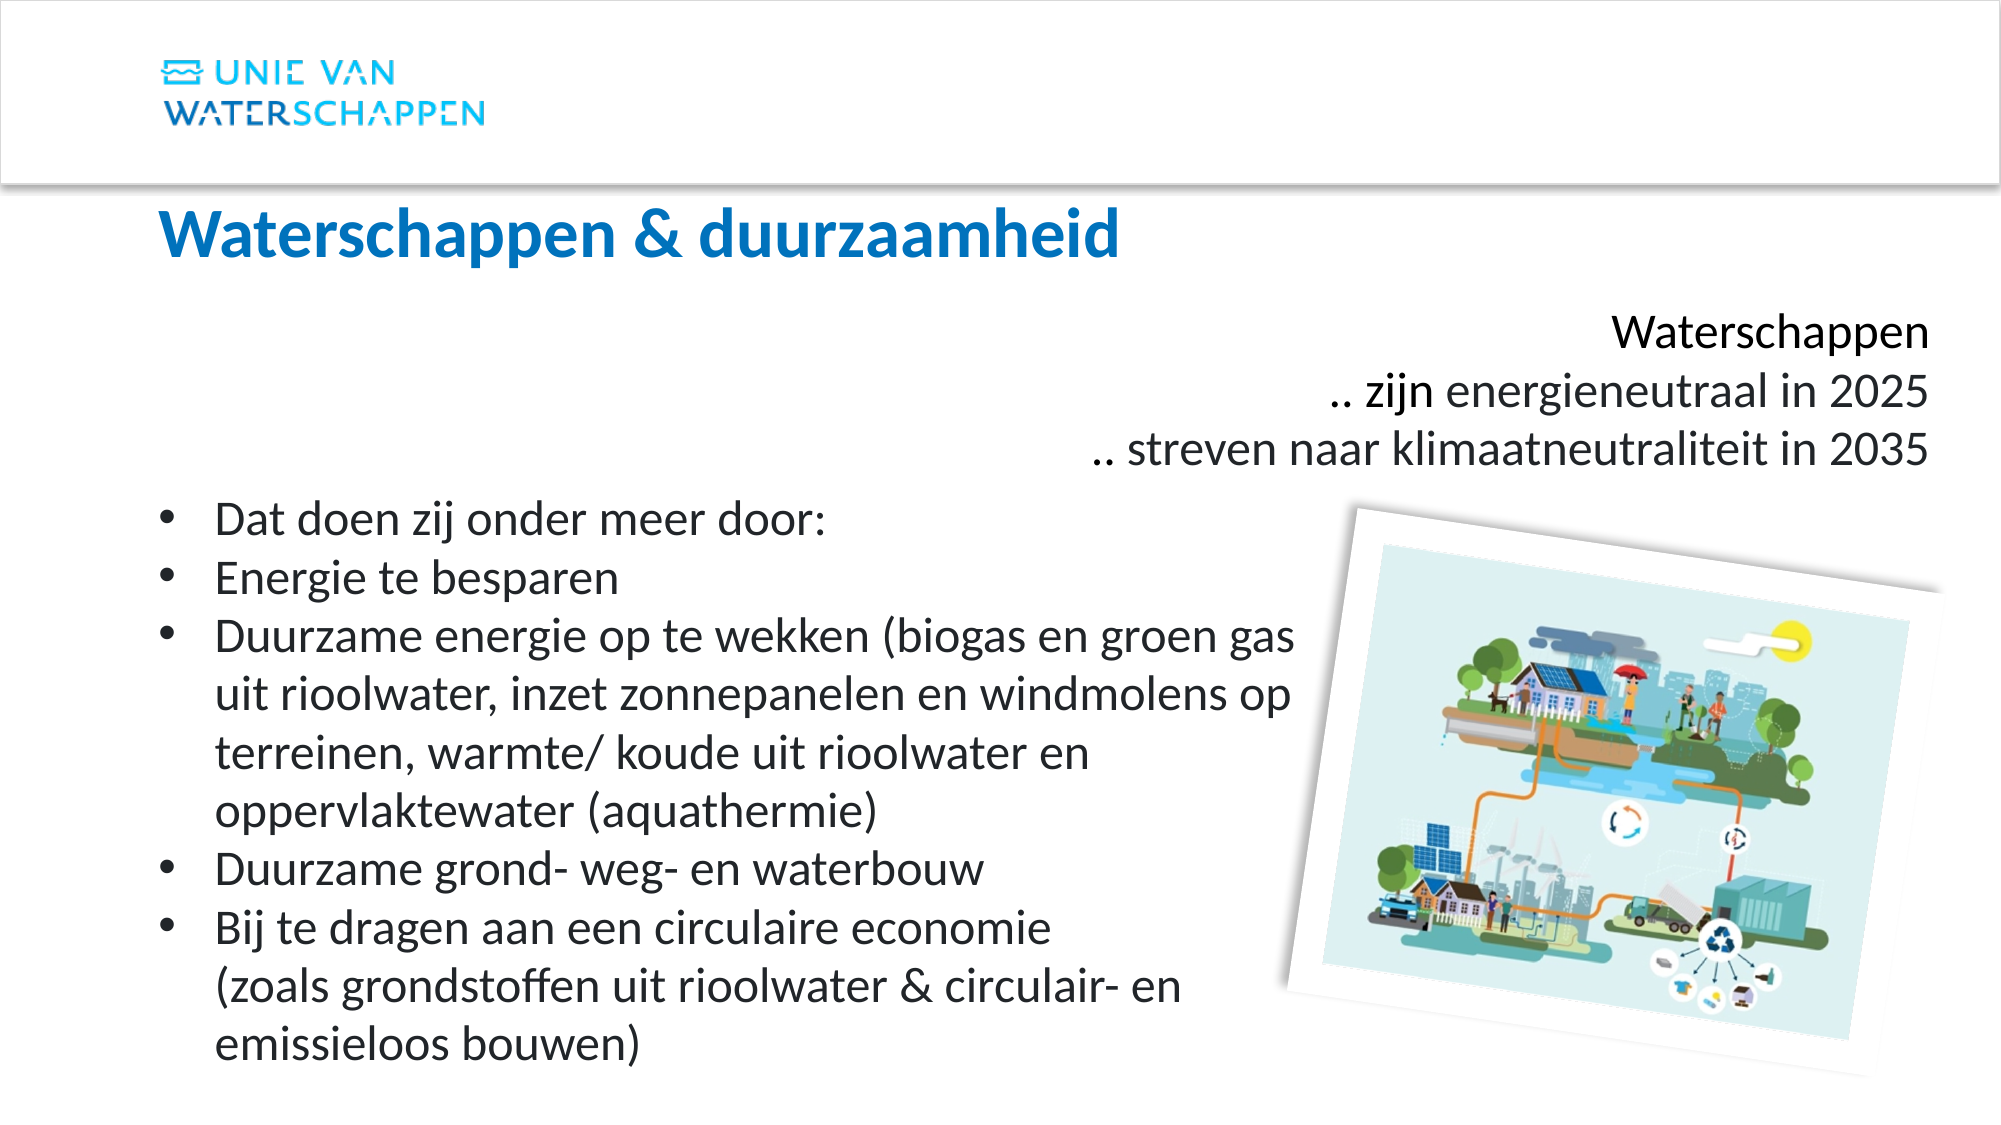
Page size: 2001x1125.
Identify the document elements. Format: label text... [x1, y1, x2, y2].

list Waterschappen .. zijn energieneutraal in 2025 .. streven naar klimaatneutraliteit in 2035 [158, 292, 1945, 492]
title Waterschappen & duurzaamheid [158, 196, 1836, 272]
picture [129, 25, 519, 161]
text_box Dat doen zij onder meer door: Energie te besparen Duurzame energie op te wekken (biogas en groen gas uit rioolwater, inzet zonnepanelen en windmolens op terreinen, warmte/ koude uit rioolwater en oppervlaktewater (aquathermie) Duurzame grond- weg- en waterbouw Bij te dragen aan een circulaire economie (zoals grondstoffen uit rioolwater & circulair- en emissieloos bouwen) [158, 479, 1361, 1071]
picture [1350, 544, 1909, 1041]
